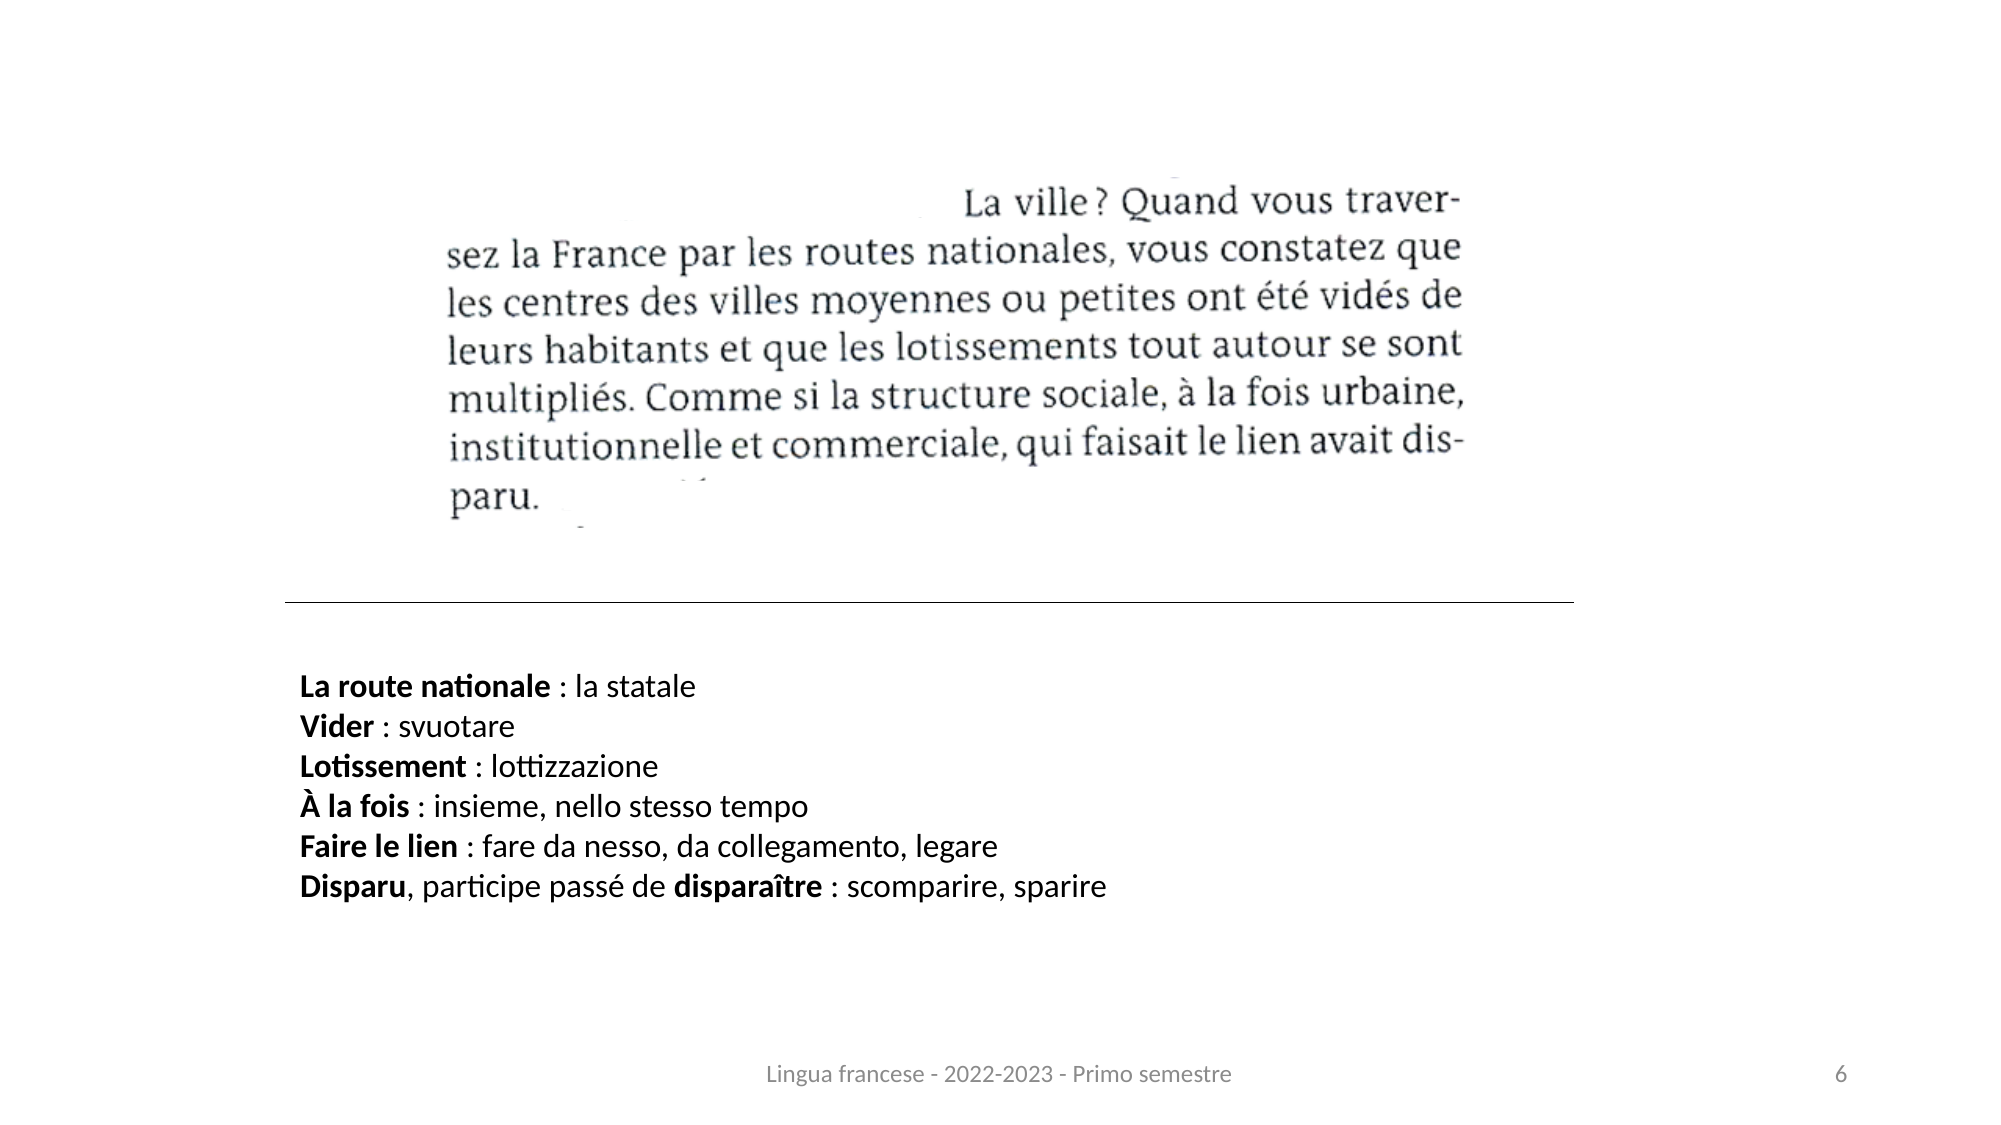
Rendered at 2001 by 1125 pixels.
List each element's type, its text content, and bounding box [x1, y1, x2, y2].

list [418, 177, 1499, 528]
slide_number 6 [1412, 1042, 1863, 1103]
footer Lingua francese - 2022-2023 - Primo semestre [662, 1042, 1338, 1103]
text_box La route nationale : la statale Vider : svuotare Lotissement : lottizzazione À la fois : insieme, nello stesso tempo Faire le lien : fare da nesso, da collegamento, legare Disparu, participe passé de disparaître : scomparire, sparire [285, 656, 1776, 911]
